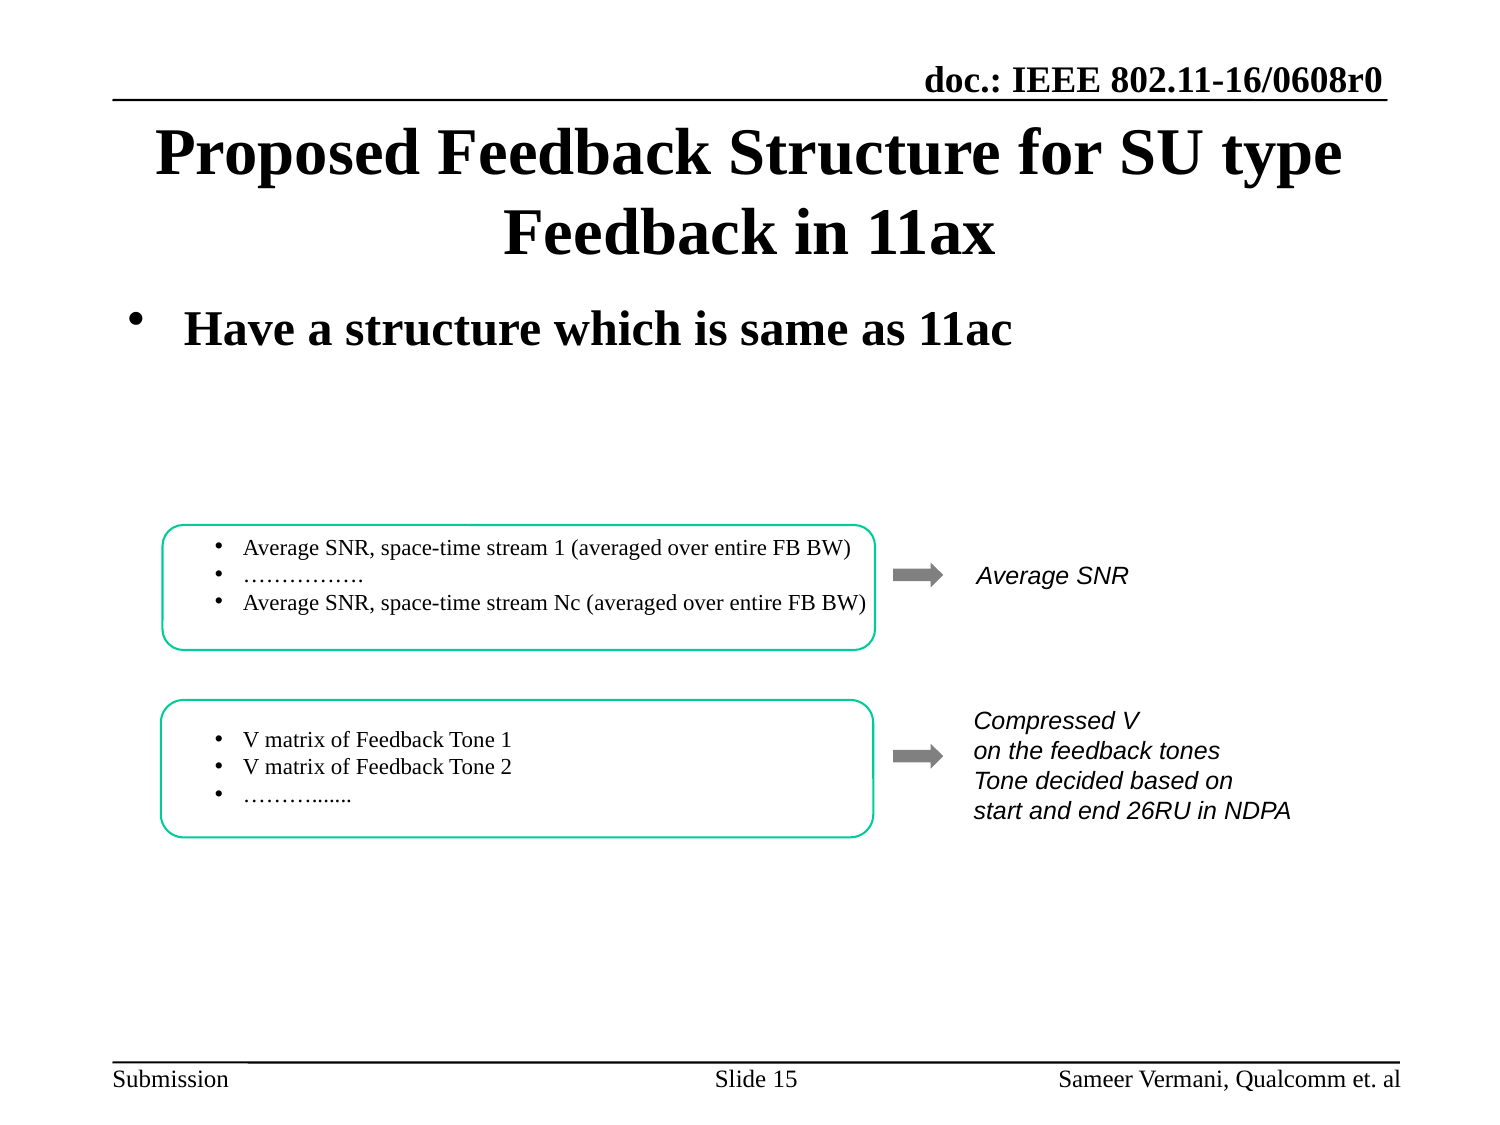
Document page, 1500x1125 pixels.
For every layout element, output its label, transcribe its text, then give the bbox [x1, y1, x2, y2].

text_box Average SNR, space-time stream 1 (averaged over entire FB BW) ……………. Average SNR, space-time stream Nc (averaged over entire FB BW) V matrix of Feedback Tone 1 V matrix of Feedback Tone 2 ………....... [124, 524, 894, 815]
text_box Average SNR [961, 552, 1145, 597]
text_box Compressed V on the feedback tones Tone decided based on start and end 26RU in NDPA [958, 697, 1308, 833]
text_box [893, 562, 944, 588]
title Proposed Feedback Structure for SU type Feedback in 11ax [112, 112, 1388, 263]
text_box [893, 743, 944, 769]
footer Sameer Vermani, Qualcomm et. al [1040, 1061, 1402, 1093]
text_box [160, 699, 874, 838]
slide_number Slide 15 [712, 1061, 800, 1093]
list Have a structure which is same as 11ac [112, 287, 1388, 1000]
text_box [162, 524, 876, 651]
